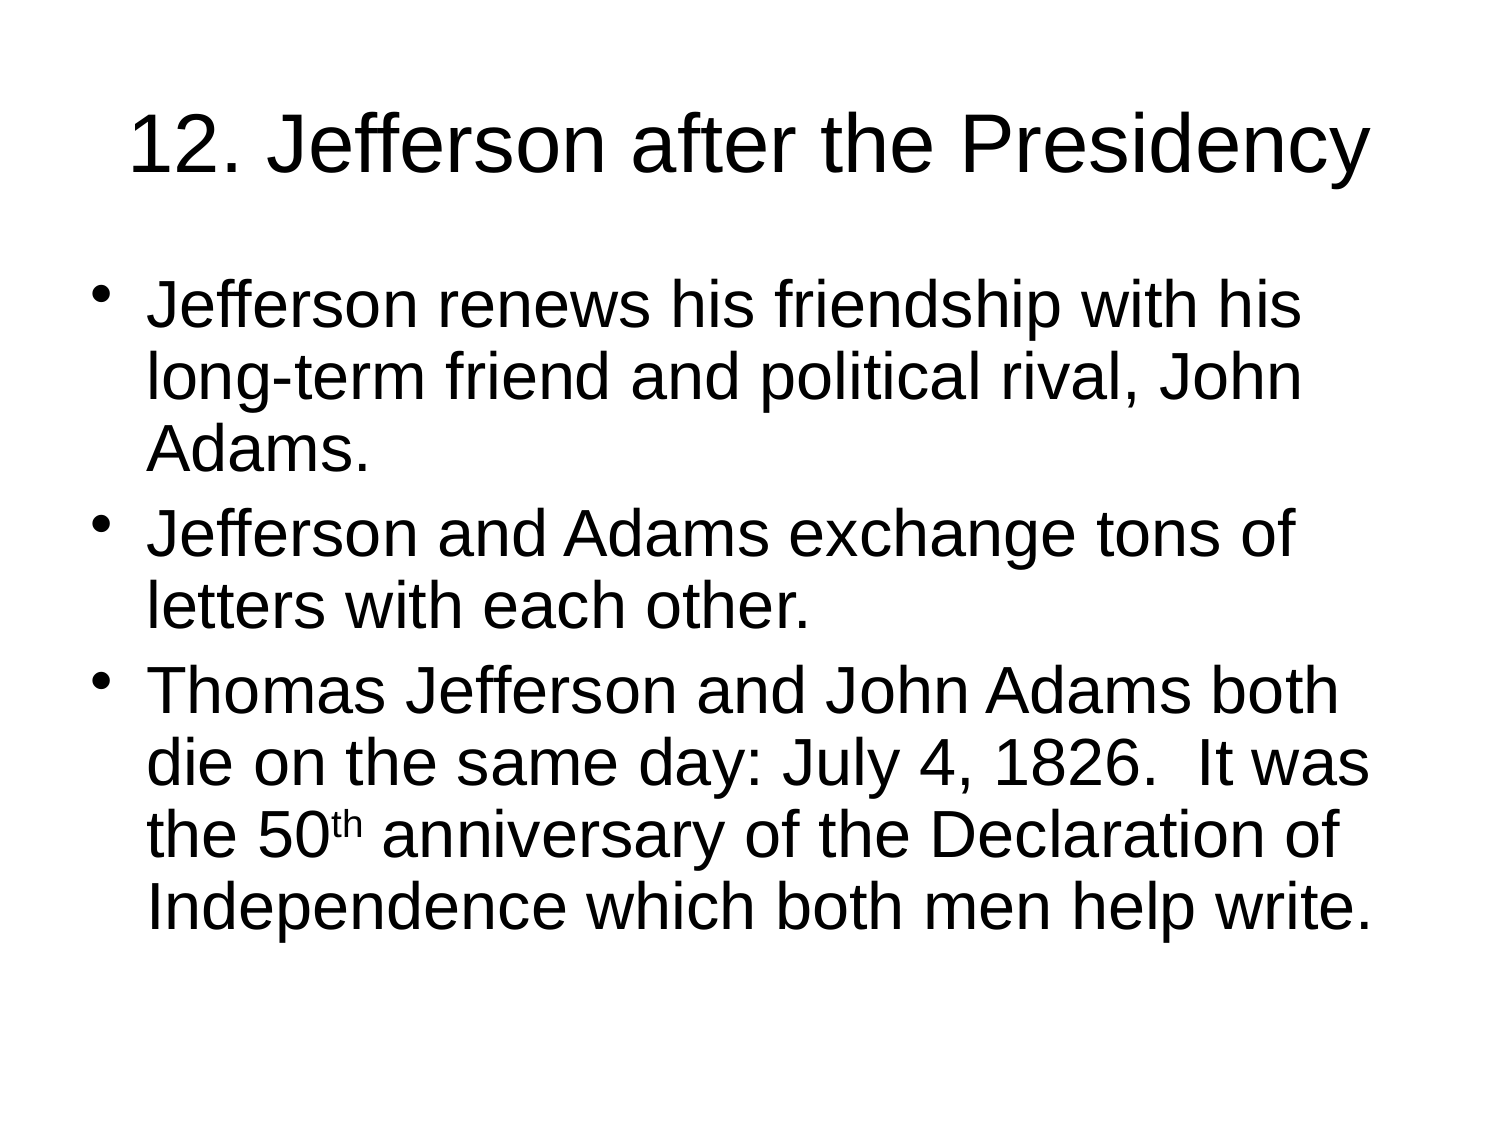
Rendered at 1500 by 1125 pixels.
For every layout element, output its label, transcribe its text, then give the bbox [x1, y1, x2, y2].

list Jefferson renews his friendship with his long-term friend and political rival, John Adams. Jefferson and Adams exchange tons of letters with each other. Thomas Jefferson and John Adams both die on the same day: July 4, 1826. It was the 50th anniversary of the Declaration of Independence which both men help write. [75, 262, 1425, 1005]
title 12. Jefferson after the Presidency [75, 45, 1425, 233]
